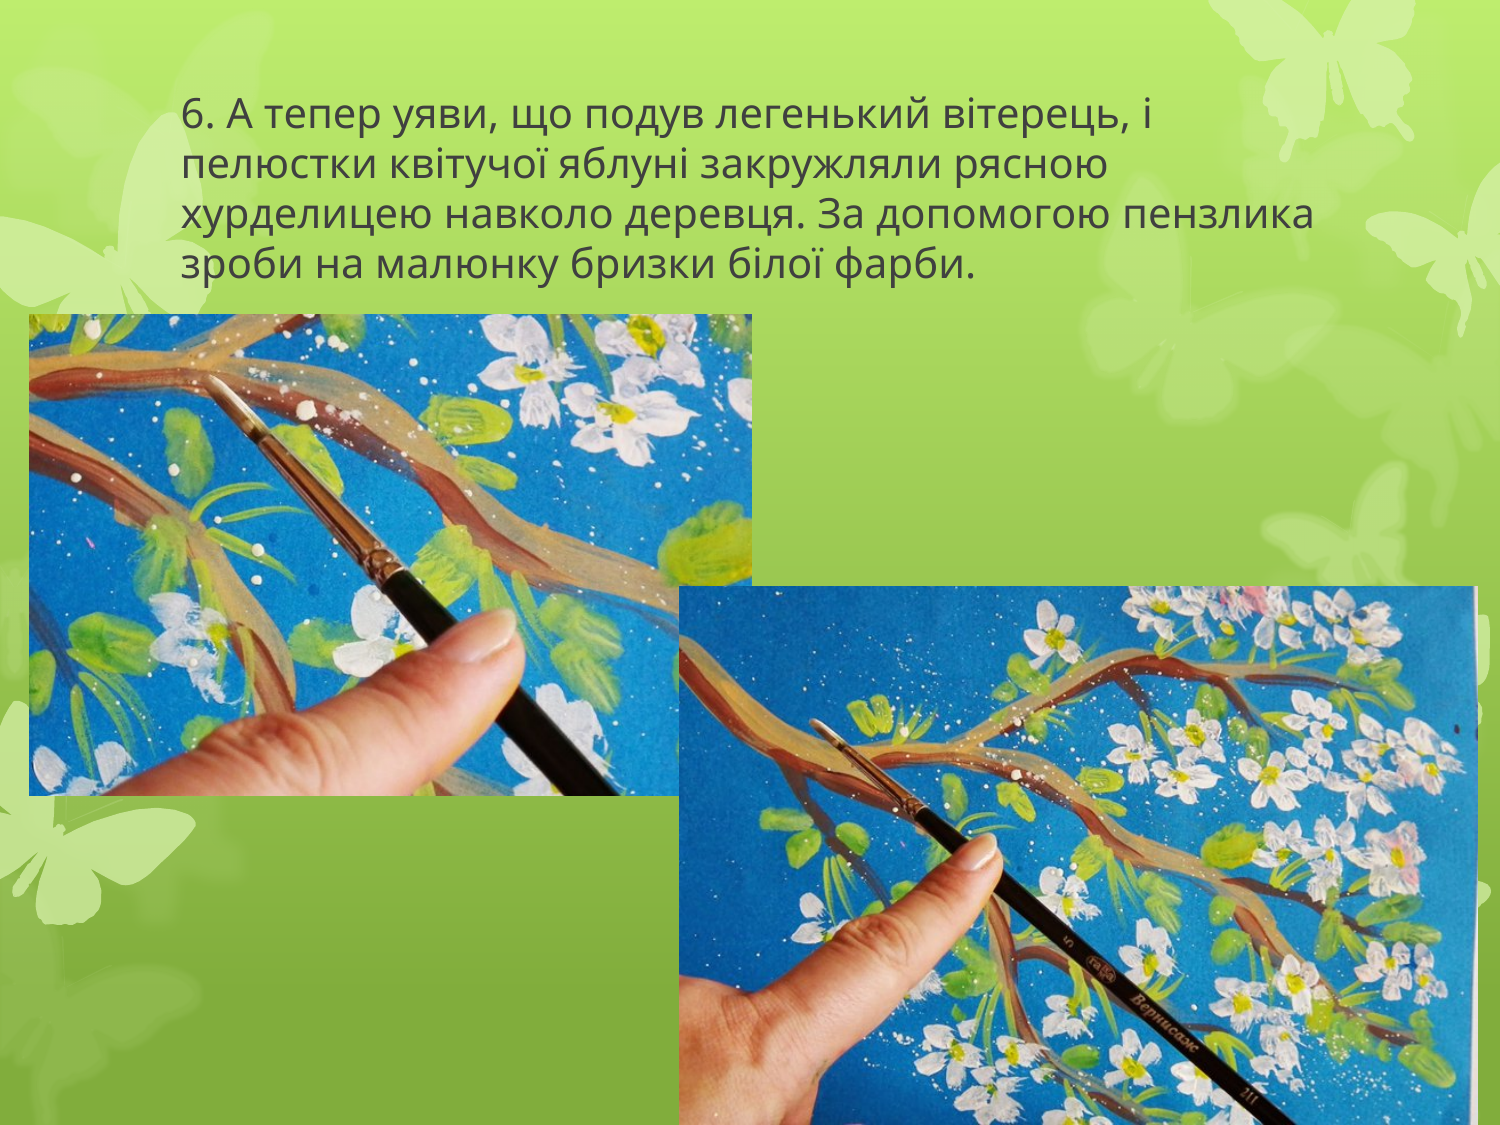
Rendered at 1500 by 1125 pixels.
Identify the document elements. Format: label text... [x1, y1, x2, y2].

title 6. А тепер уяви, що подув легенький вітерець, і пелюстки квітучої яблуні закружляли рясною хурделицею навколо деревця. За допомогою пензлика зроби на малюнку бризки білої фарби. [165, 110, 1334, 263]
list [678, 585, 1479, 1125]
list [28, 313, 753, 796]
